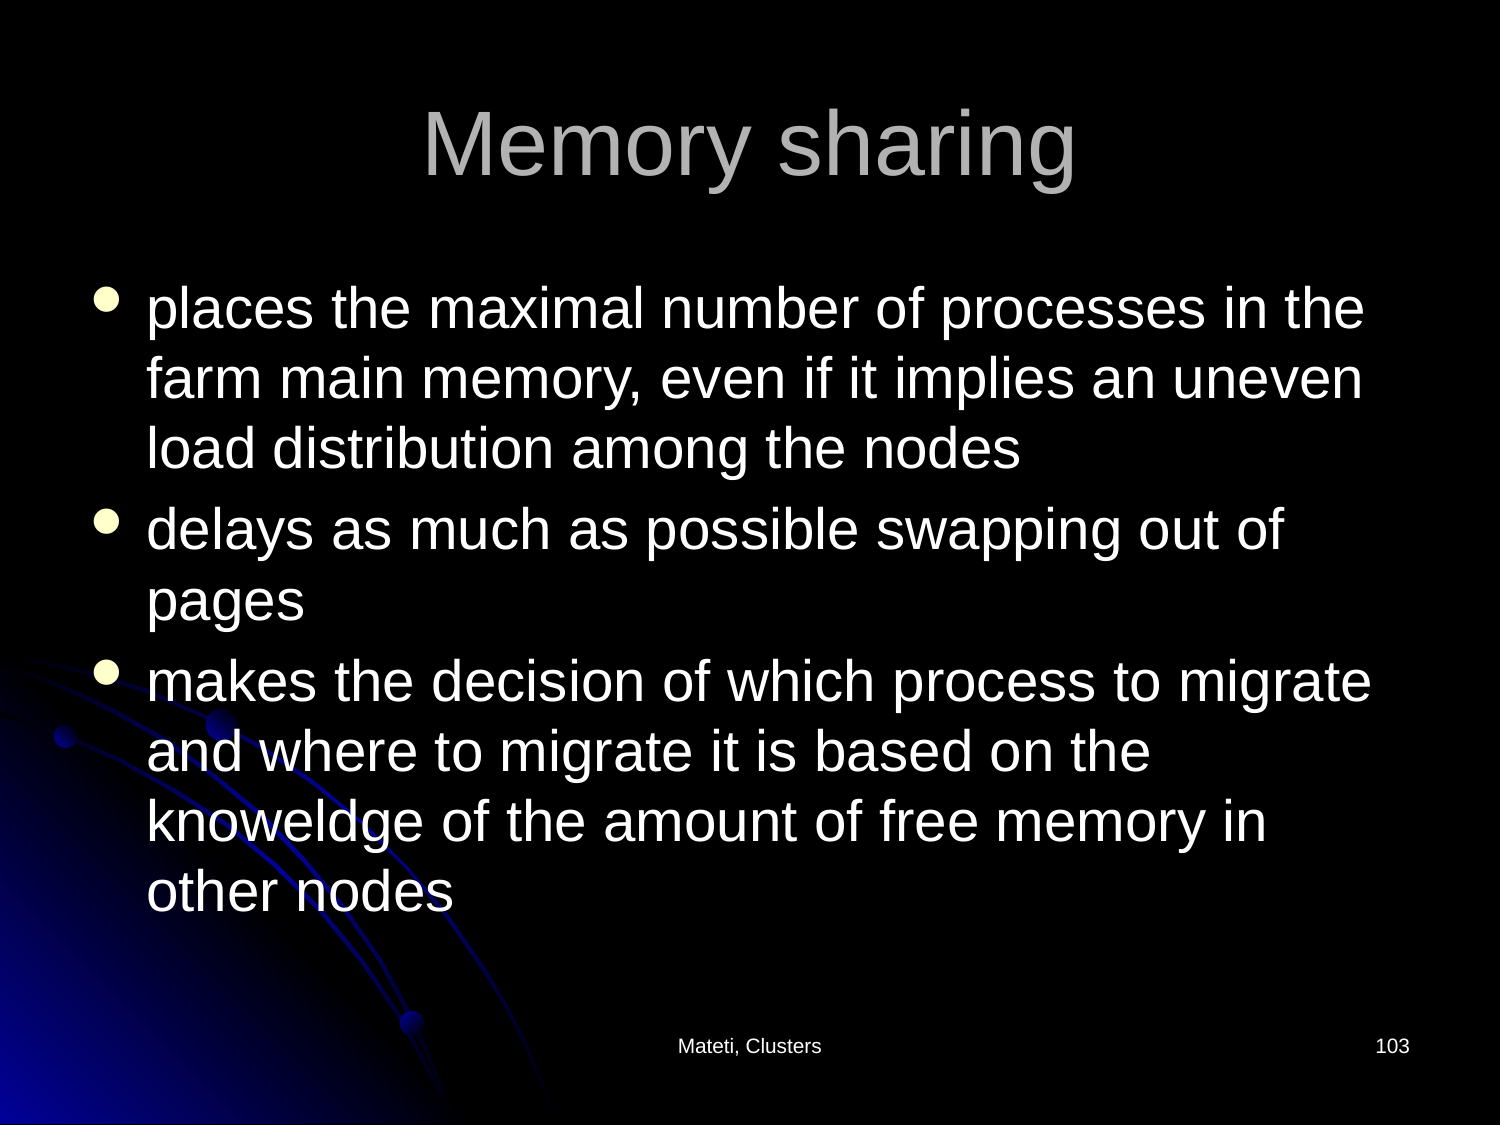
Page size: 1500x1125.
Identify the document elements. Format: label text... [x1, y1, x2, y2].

footer Mateti, Clusters [512, 1025, 988, 1100]
title Memory sharing [75, 45, 1425, 233]
list places the maximal number of processes in the farm main memory, even if it implies an uneven load distribution among the nodes delays as much as possible swapping out of pages makes the decision of which process to migrate and where to migrate it is based on the knoweldge of the amount of free memory in other nodes [75, 262, 1425, 1006]
slide_number 103 [1074, 1025, 1425, 1100]
